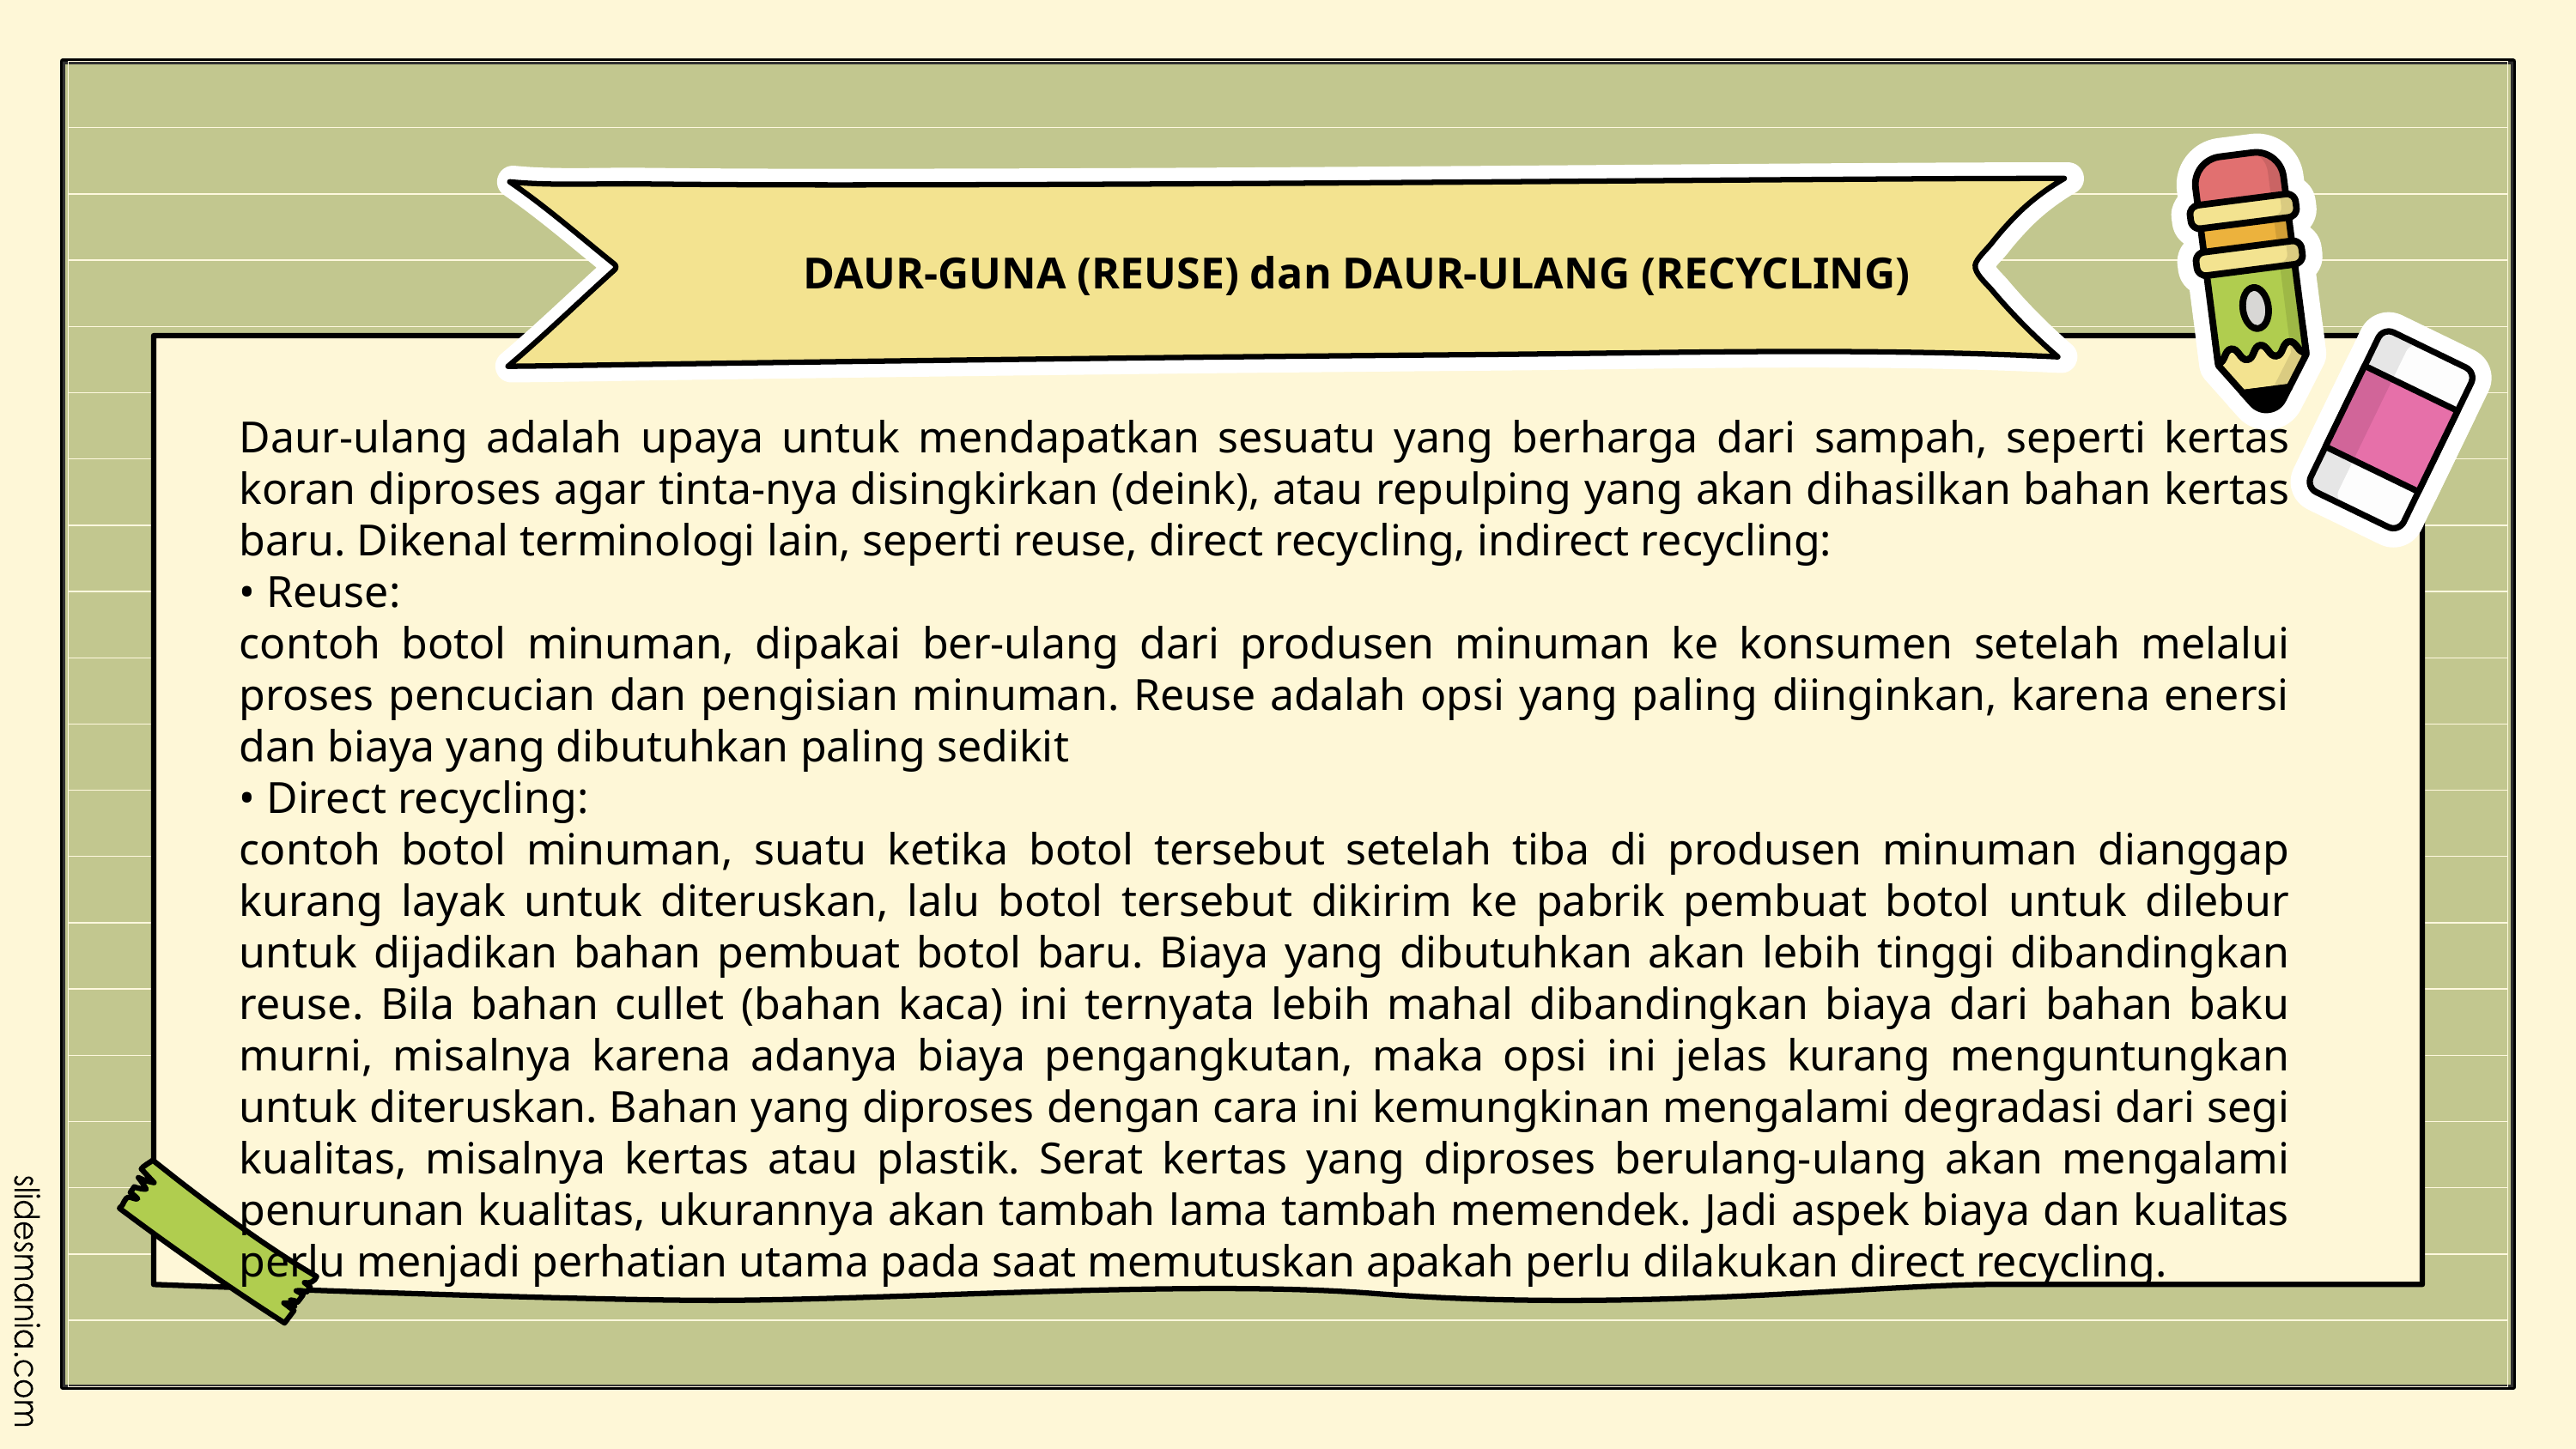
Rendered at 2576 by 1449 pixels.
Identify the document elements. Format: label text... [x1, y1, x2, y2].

text_box [2007, 178, 2069, 227]
text_box Daur-ulang adalah upaya untuk mendapatkan sesuatu yang berharga dari sampah, seperti kertas koran diproses agar tinta-nya disingkirkan (deink), atau repulping yang akan dihasilkan bahan kertas baru. Dikenal terminologi lain, seperti reuse, direct recycling, indirect recycling: • Reuse: contoh botol minuman, dipakai ber-ulang dari produsen minuman ke konsumen setelah melalui proses pencucian dan pengisian minuman. Reuse adalah opsi yang paling diinginkan, karena enersi dan biaya yang dibutuhkan paling sedikit • Direct recycling: contoh botol minuman, suatu ketika botol tersebut setelah tiba di produsen minuman dianggap kurang layak untuk diteruskan, lalu botol tersebut dikirim ke pabrik pembuat botol untuk dilebur untuk dijadikan bahan pembuat botol baru. Biaya yang dibutuhkan akan lebih tinggi dibandingkan reuse. Bila bahan cullet (bahan kaca) ini ternyata lebih mahal dibandingkan biaya dari bahan baku murni, misalnya karena adanya biaya pengangkutan, maka opsi ini jelas kurang menguntungkan untuk diteruskan. Bahan yang diproses dengan cara ini kemungkinan mengalami degradasi dari segi kualitas, misalnya kertas atau plastik. Serat kertas yang diproses berulang-ulang akan mengalami penurunan kualitas, ukurannya akan tambah lama tambah memendek. Jadi aspek biaya dan kualitas perlu menjadi perhatian utama pada saat memutuskan apakah perlu dilakukan direct recycling. [220, 391, 2311, 1218]
text_box DAUR-GUNA (REUSE) dan DAUR-ULANG (RECYCLING) [649, 227, 2065, 318]
text_box [507, 178, 2065, 367]
